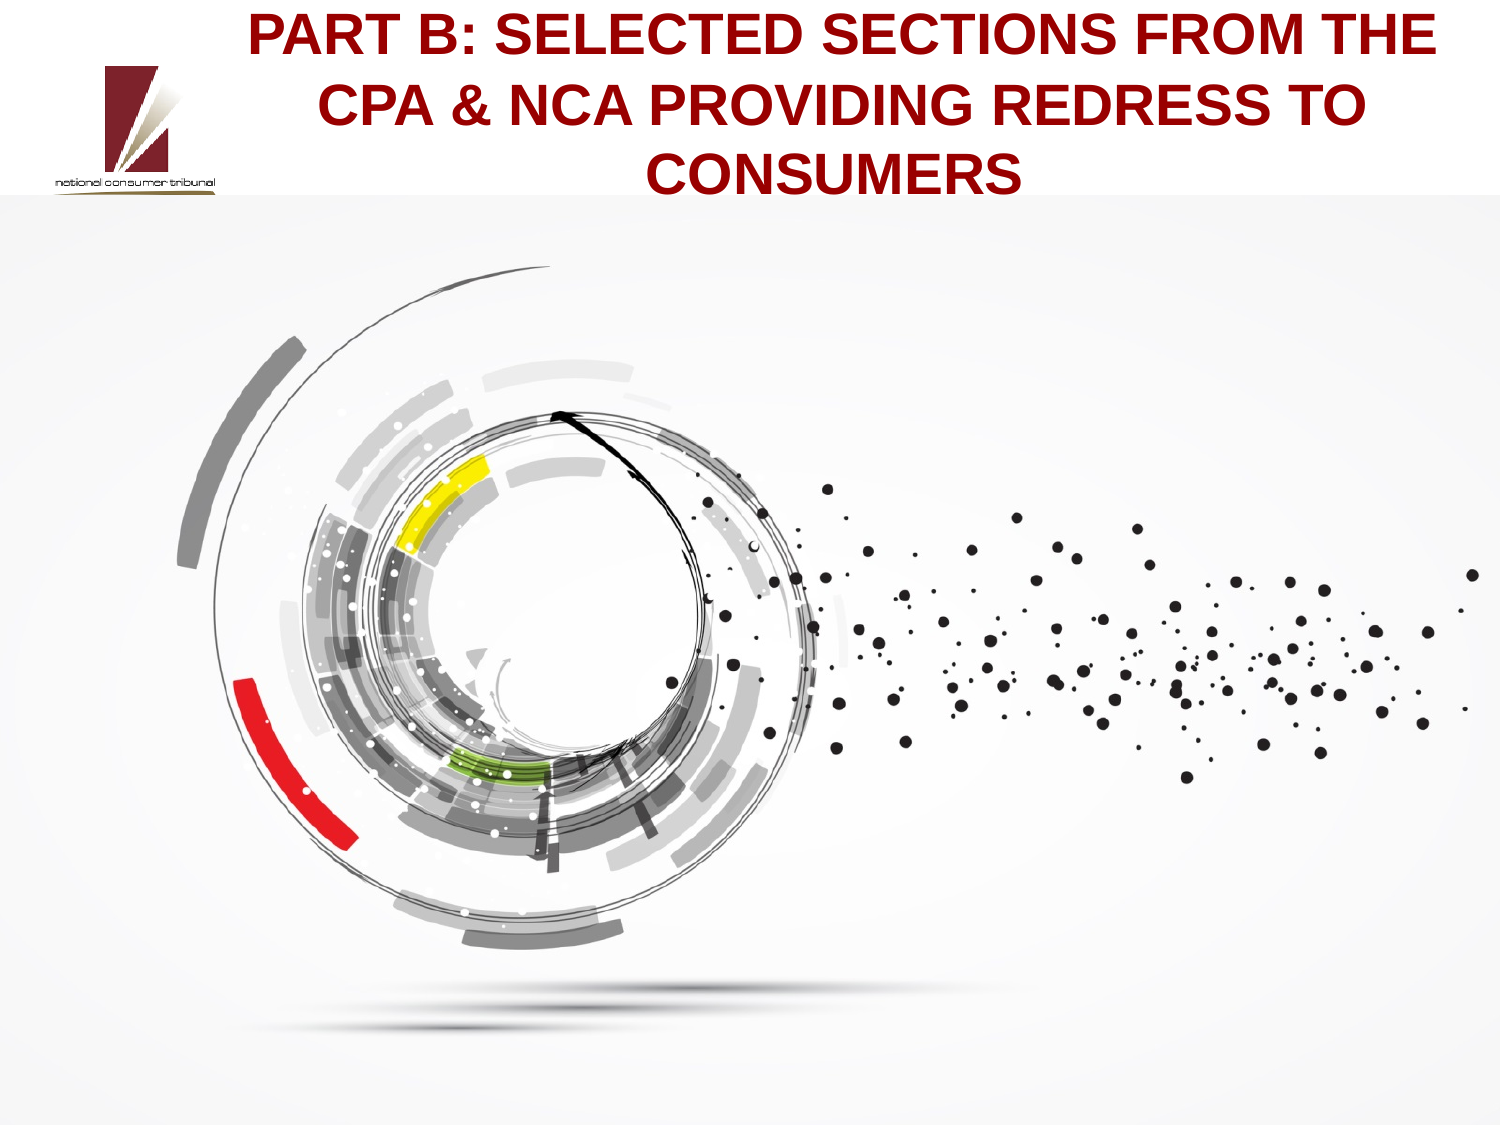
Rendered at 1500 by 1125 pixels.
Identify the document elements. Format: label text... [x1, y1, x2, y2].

title PART B: SELECTED SECTIONS FROM THE CPA & NCA PROVIDING REDRESS TO CONSUMERS [182, 7, 1500, 195]
picture [0, 66, 1500, 1125]
